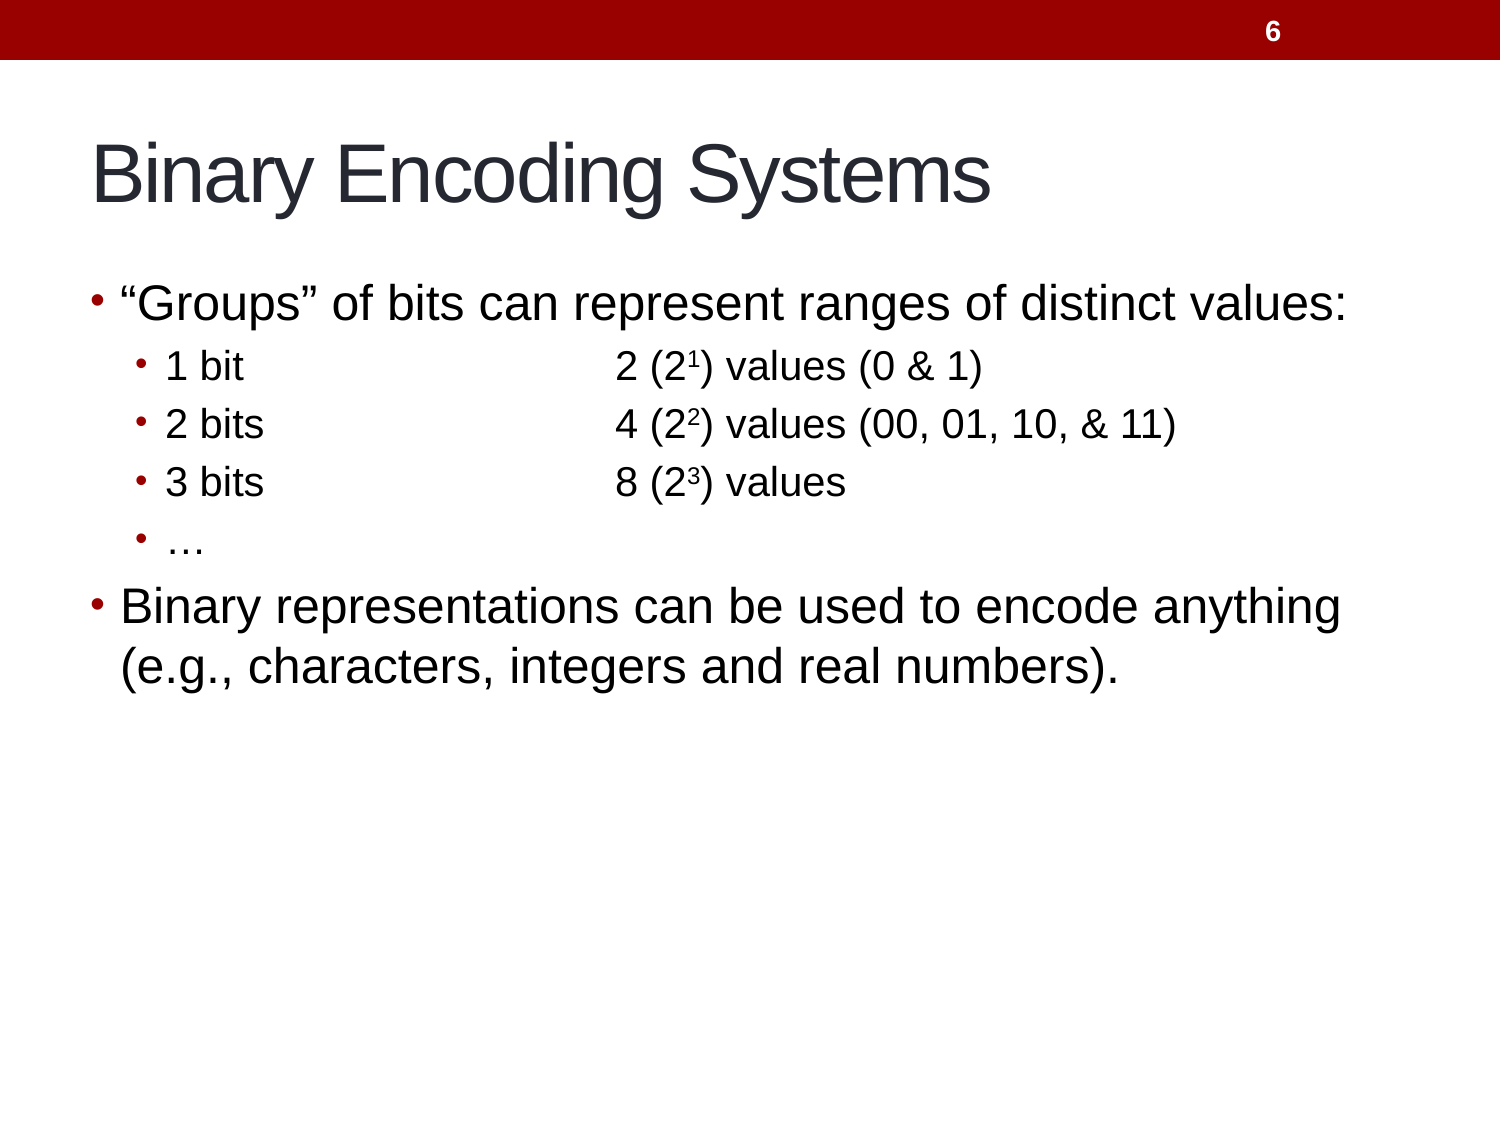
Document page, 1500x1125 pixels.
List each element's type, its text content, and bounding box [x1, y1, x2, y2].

title Binary Encoding Systems [75, 87, 1425, 250]
slide_number 6 [1250, 3, 1425, 57]
list “Groups” of bits can represent ranges of distinct values: 1 bit 2 (21) values (0 & 1) 2 bits 4 (22) values (00, 01, 10, & 11) 3 bits 8 (23) values … Binary representations can be used to encode anything (e.g., characters, integers and real numbers). [75, 262, 1425, 1063]
